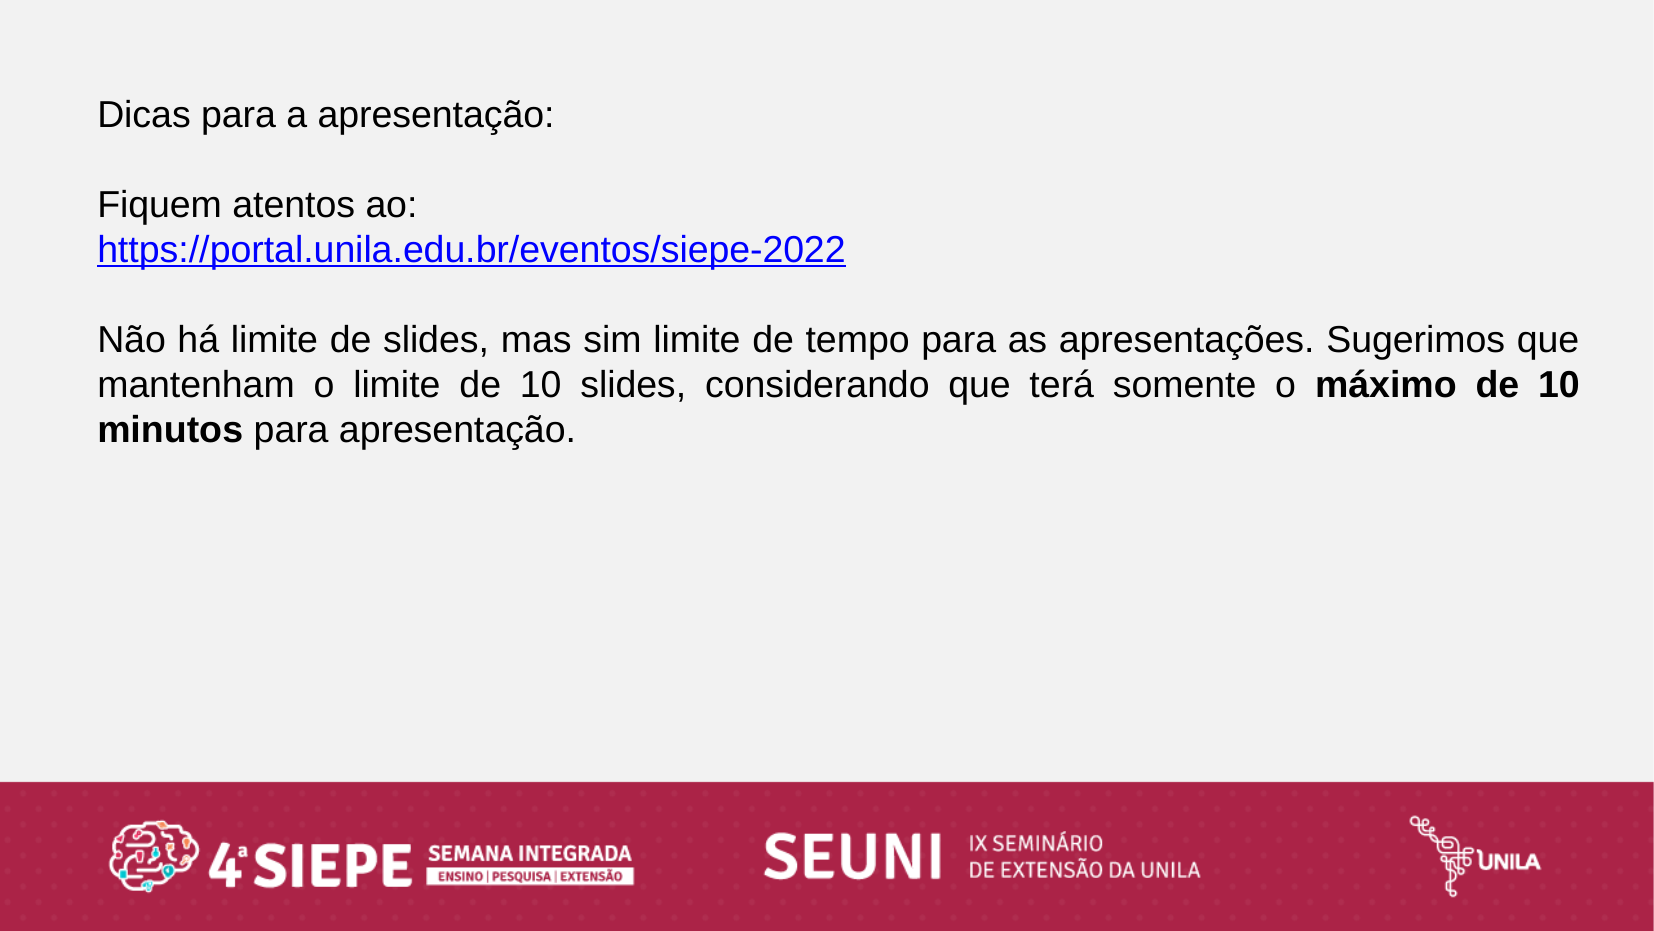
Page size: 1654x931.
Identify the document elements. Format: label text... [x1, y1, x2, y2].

text_box Dicas para a apresentação: Fiquem atentos ao: https://portal.unila.edu.br/eventos/siepe-2022 Não há limite de slides, mas sim limite de tempo para as apresentações. Sugerimos que mantenham o limite de 10 slides, considerando que terá somente o máximo de 10 minutos para apresentação. [82, 82, 1595, 466]
picture [0, 0, 1654, 931]
